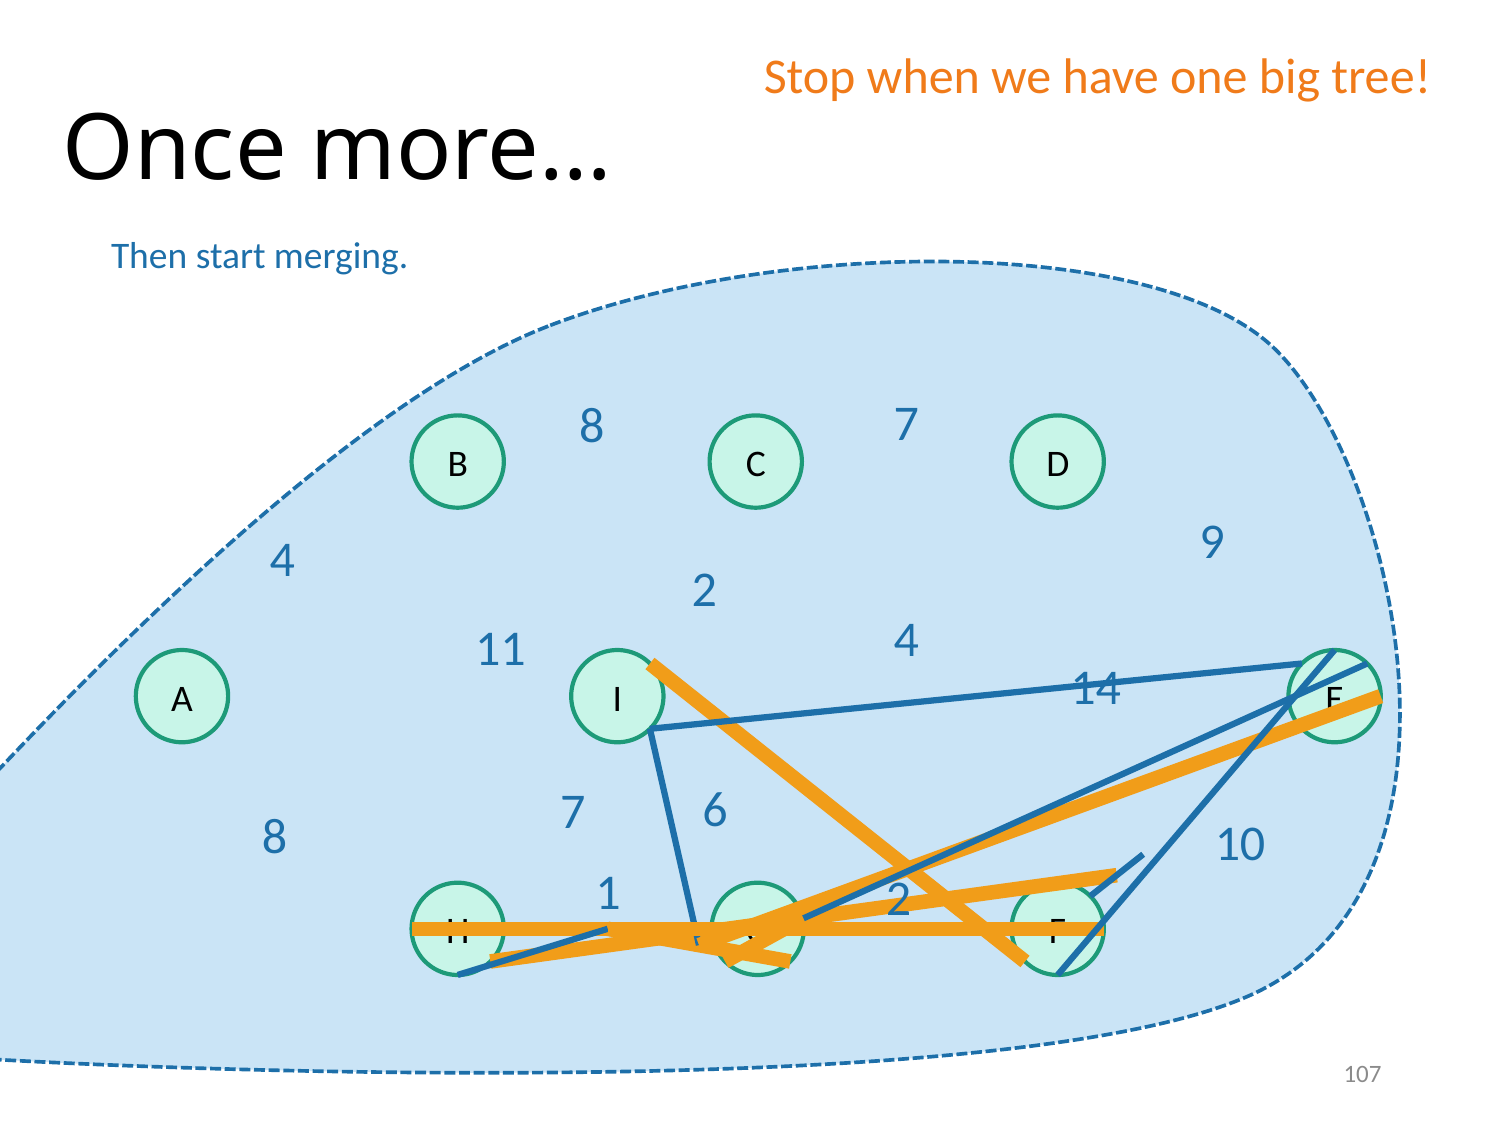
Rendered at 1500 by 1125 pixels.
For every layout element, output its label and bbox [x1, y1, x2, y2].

text_box [96, 223, 777, 284]
text_box [0, 293, 1401, 1074]
text_box [748, 36, 1485, 111]
slide_number [1059, 1042, 1397, 1103]
title [47, 6, 1500, 293]
